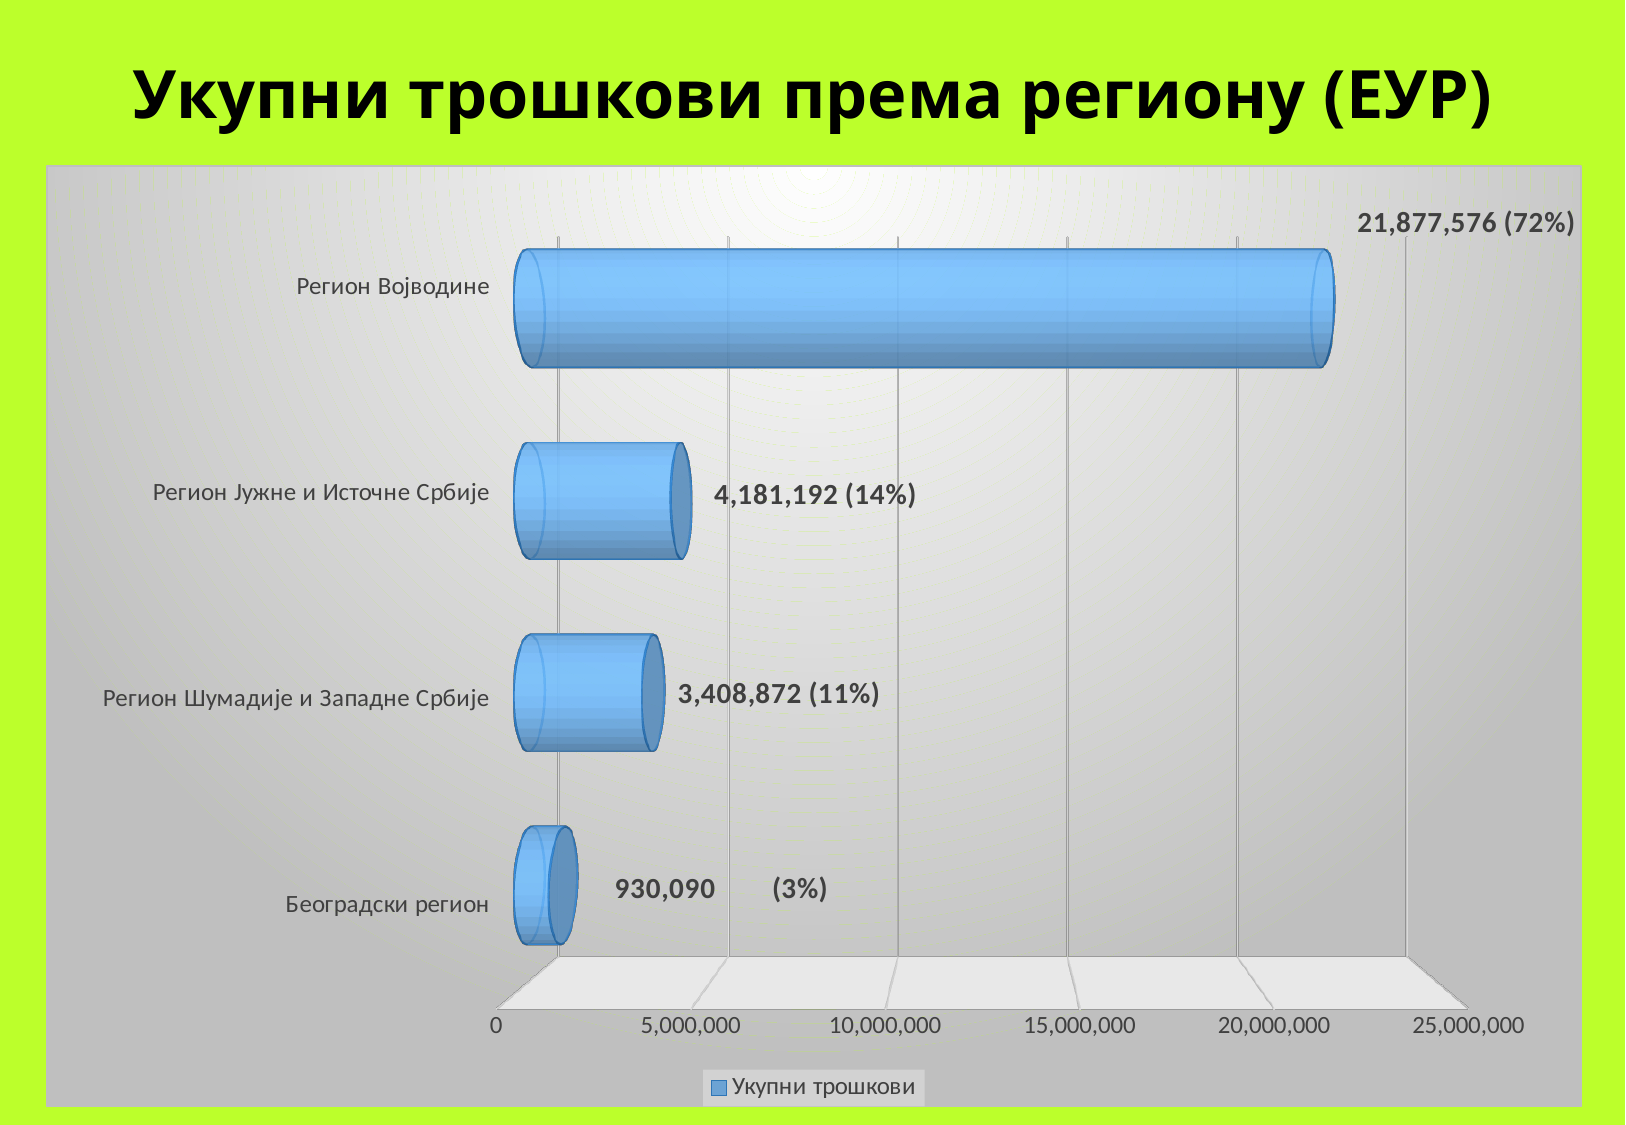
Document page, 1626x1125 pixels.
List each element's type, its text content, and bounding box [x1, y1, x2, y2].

chart [46, 165, 1582, 1108]
title Укупни трошкови према региону (ЕУР) [111, 28, 1514, 165]
